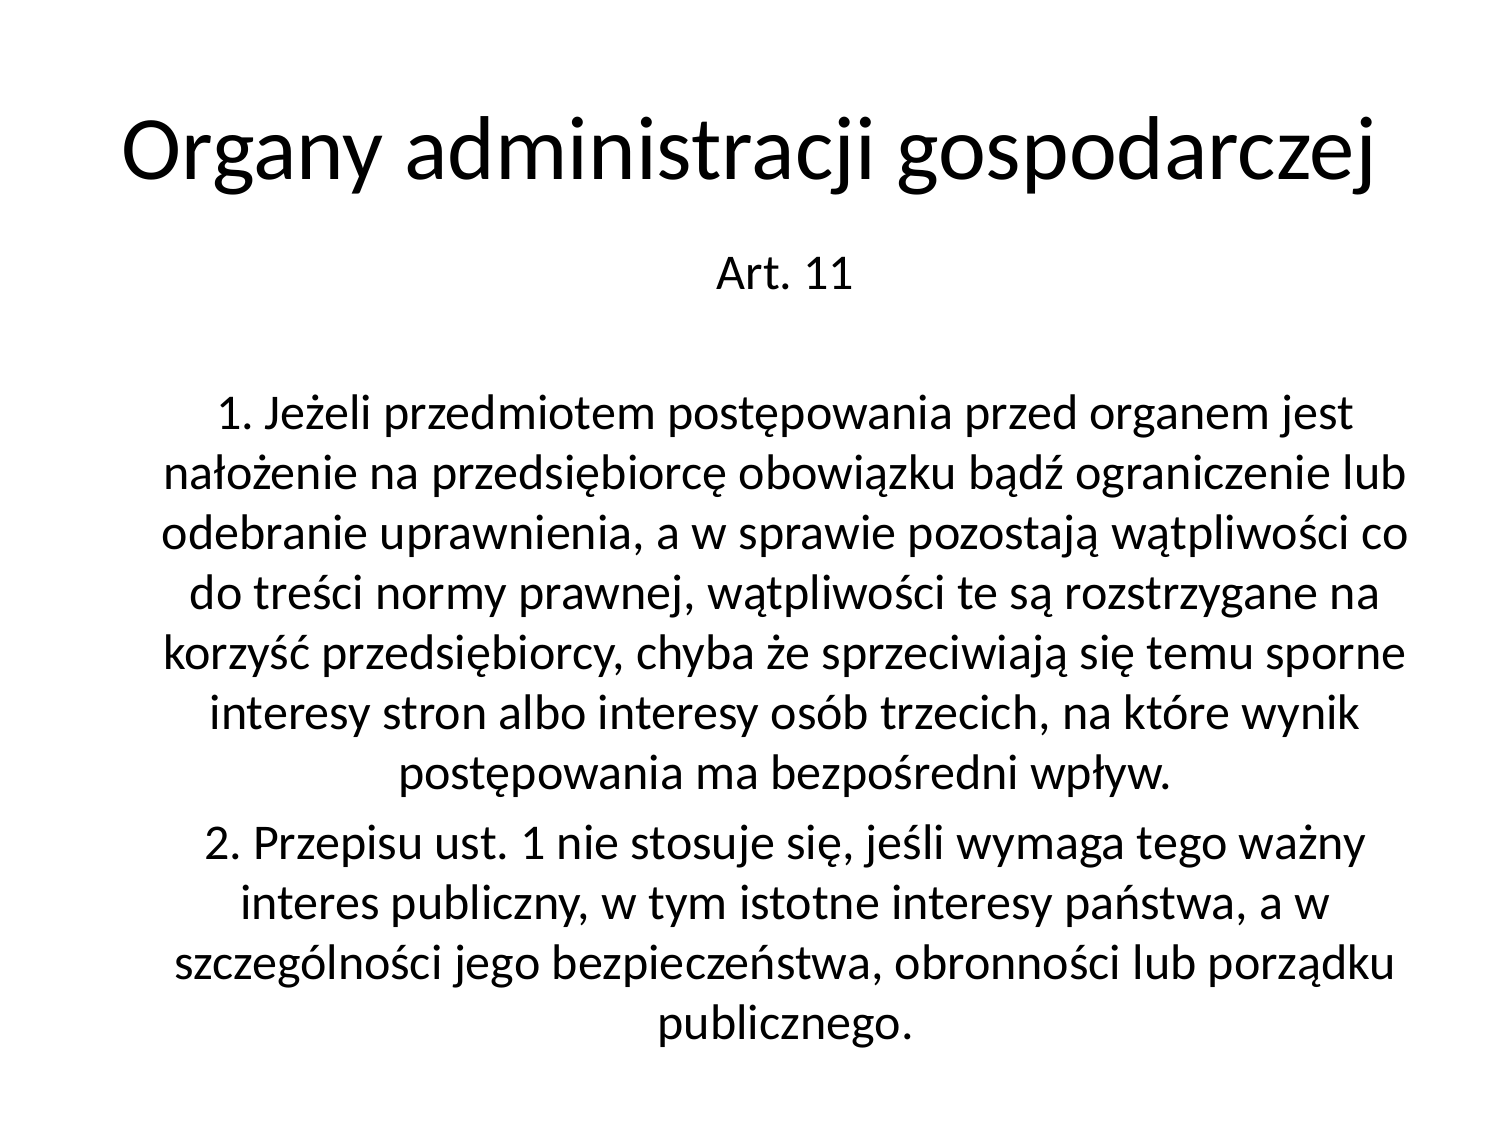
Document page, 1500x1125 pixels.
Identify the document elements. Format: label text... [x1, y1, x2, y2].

subtitle Art. 11 1. Jeżeli przedmiotem postępowania przed organem jest nałożenie na przedsiębiorcę obowiązku bądź ograniczenie lub odebranie uprawnienia, a w sprawie pozostają wątpliwości co do treści normy prawnej, wątpliwości te są rozstrzygane na korzyść przedsiębiorcy, chyba że sprzeciwiają się temu sporne interesy stron albo interesy osób trzecich, na które wynik postępowania ma bezpośredni wpływ. 2. Przepisu ust. 1 nie stosuje się, jeśli wymaga tego ważny interes publiczny, w tym istotne interesy państwa, a w szczególności jego bezpieczeństwa, obronności lub porządku publicznego. [123, 231, 1447, 1059]
title Organy administracji gospodarczej [100, 78, 1400, 209]
